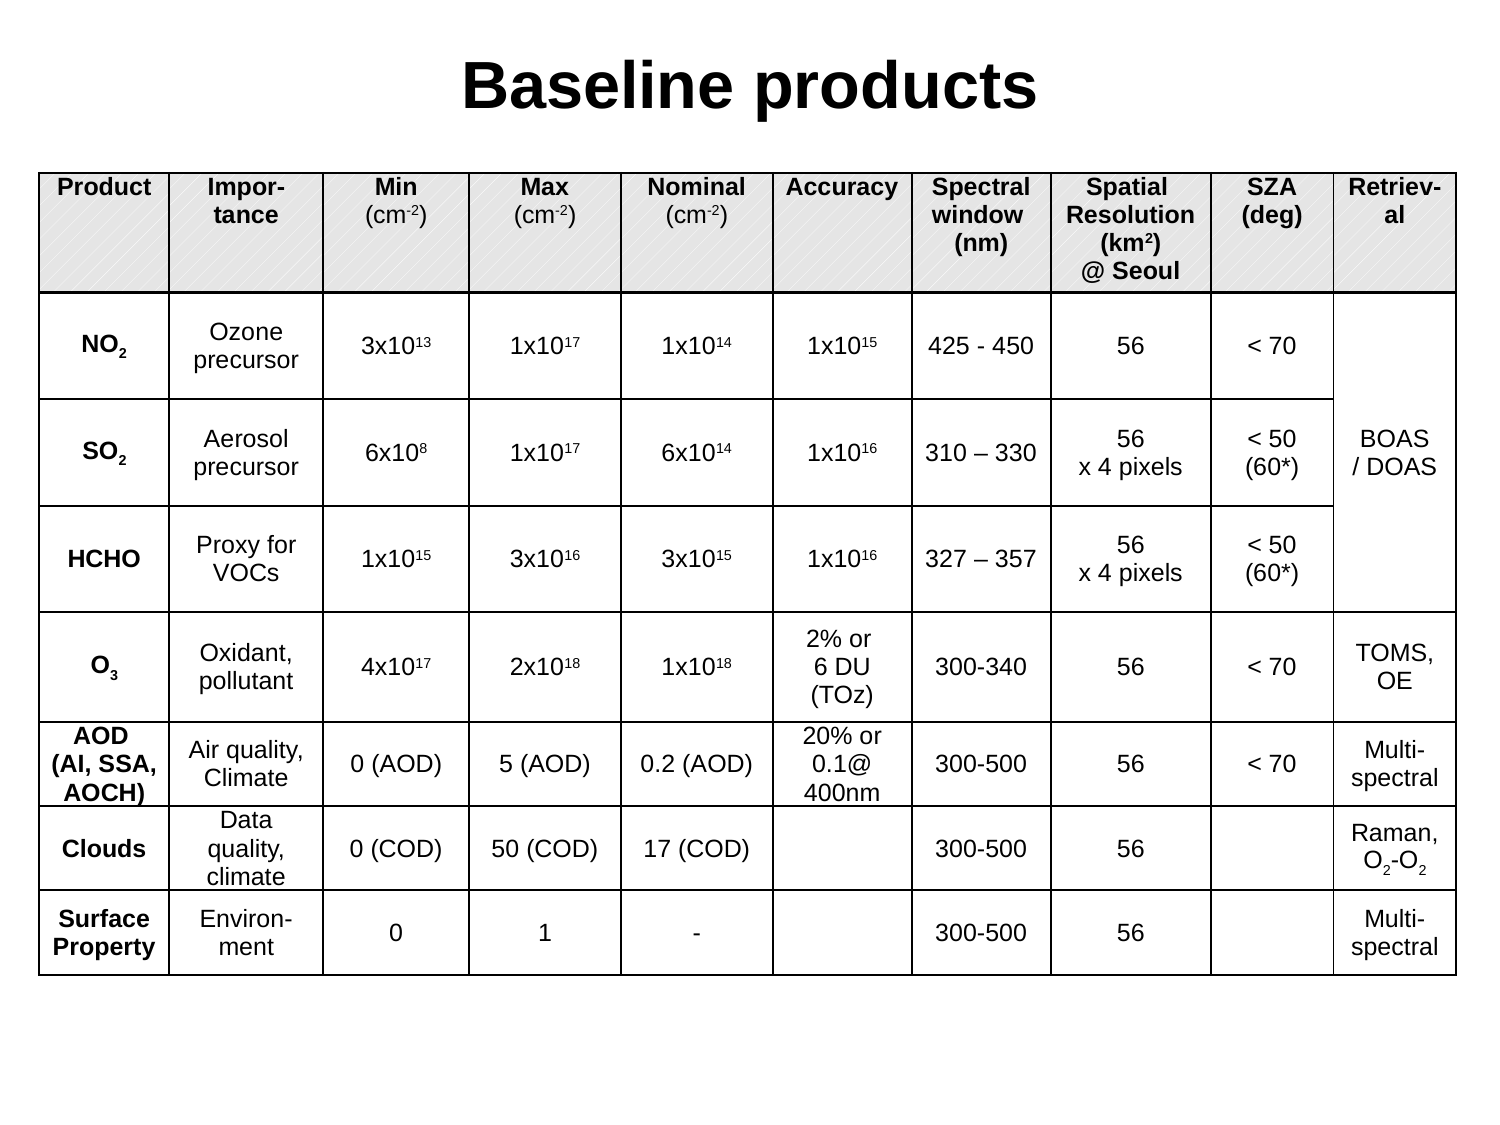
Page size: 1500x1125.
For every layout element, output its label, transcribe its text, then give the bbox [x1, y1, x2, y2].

table_cell 56 [1052, 891, 1210, 974]
table_cell 310 – 330 [913, 400, 1050, 505]
table_header SZA (deg) [1212, 174, 1333, 291]
table_cell Multi-spectral [1334, 723, 1455, 805]
table_cell Raman, O2-O2 [1334, 807, 1455, 889]
table_cell 3x1015 [622, 507, 772, 611]
table_header Spectral window (nm) [913, 174, 1050, 291]
table_cell NO2 [40, 294, 168, 398]
table_cell AOD (AI, SSA, AOCH) [40, 723, 168, 805]
table_cell 2x1018 [470, 613, 620, 721]
table_cell Environ-ment [170, 891, 322, 974]
table_cell < 50 (60*) [1212, 507, 1333, 611]
table_cell < 50 (60*) [1212, 400, 1333, 505]
table_cell < 70 [1212, 613, 1333, 721]
table_header Min (cm-2) [324, 174, 468, 291]
table_cell 1x1014 [622, 294, 772, 398]
table_cell - [622, 891, 772, 974]
table_cell BOAS / DOAS [1334, 294, 1455, 611]
table_cell 1x1017 [470, 294, 620, 398]
table_cell 17 (COD) [622, 807, 772, 889]
table_cell SO2 [40, 400, 168, 505]
table_cell 5 (AOD) [470, 723, 620, 805]
table_cell 327 – 357 [913, 507, 1050, 611]
table_cell 1x1015 [324, 507, 468, 611]
table_cell 56 [1052, 723, 1210, 805]
table_cell HCHO [40, 507, 168, 611]
table_cell < 70 [1212, 723, 1333, 805]
table_cell TOMS, OE [1334, 613, 1455, 721]
table_cell Surface Property [40, 891, 168, 974]
table_header Max (cm-2) [470, 174, 620, 291]
table_cell 56 [1052, 807, 1210, 889]
table_cell 300-500 [913, 723, 1050, 805]
table_cell 4x1017 [324, 613, 468, 721]
table_cell 3x1016 [470, 507, 620, 611]
table_cell 0 [324, 891, 468, 974]
table_cell 50 (COD) [470, 807, 620, 889]
table_cell 300-500 [913, 891, 1050, 974]
table_cell 300-340 [913, 613, 1050, 721]
table_cell Proxy for VOCs [170, 507, 322, 611]
table_cell 1x1018 [622, 613, 772, 721]
table_cell Oxidant, pollutant [170, 613, 322, 721]
table_cell Air quality, Climate [170, 723, 322, 805]
table_cell [774, 891, 911, 974]
table_cell 0 (COD) [324, 807, 468, 889]
table_cell Ozone precursor [170, 294, 322, 398]
table_cell 1 [470, 891, 620, 974]
table_cell Multi-spectral [1334, 891, 1455, 974]
table_header Retriev-al [1334, 174, 1455, 291]
table_cell Clouds [40, 807, 168, 889]
table_cell 300-500 [913, 807, 1050, 889]
table_header Product [40, 174, 168, 291]
table_cell 1x1015 [774, 294, 911, 398]
table_cell O3 [40, 613, 168, 721]
table_cell 56 x 4 pixels [1052, 507, 1210, 611]
table_cell 1x1016 [774, 400, 911, 505]
table_cell 6x1014 [622, 400, 772, 505]
table_header Impor- tance [170, 174, 322, 291]
table_cell 3x1013 [324, 294, 468, 398]
table_cell 1x1016 [774, 507, 911, 611]
table_cell [1212, 807, 1333, 889]
table_cell 0 (AOD) [324, 723, 468, 805]
table_cell 1x1017 [470, 400, 620, 505]
table_cell Aerosol precursor [170, 400, 322, 505]
table_cell Data quality, climate [170, 807, 322, 889]
table_cell 6x108 [324, 400, 468, 505]
table_cell 56 [1052, 613, 1210, 721]
title Baseline products [75, 0, 1425, 164]
table_cell 2% or 6 DU (TOz) [774, 613, 911, 721]
table_cell 56 x 4 pixels [1052, 400, 1210, 505]
table_cell [1212, 891, 1333, 974]
table_header Spatial Resolution (km2) @ Seoul [1052, 174, 1210, 291]
table_header Nominal (cm-2) [622, 174, 772, 291]
table_cell < 70 [1212, 294, 1333, 398]
table_cell 20% or 0.1@ 400nm [774, 723, 911, 805]
table_cell [774, 807, 911, 889]
table_cell 0.2 (AOD) [622, 723, 772, 805]
table_cell 425 - 450 [913, 294, 1050, 398]
table_header Accuracy [774, 174, 911, 291]
table_cell 56 [1052, 294, 1210, 398]
